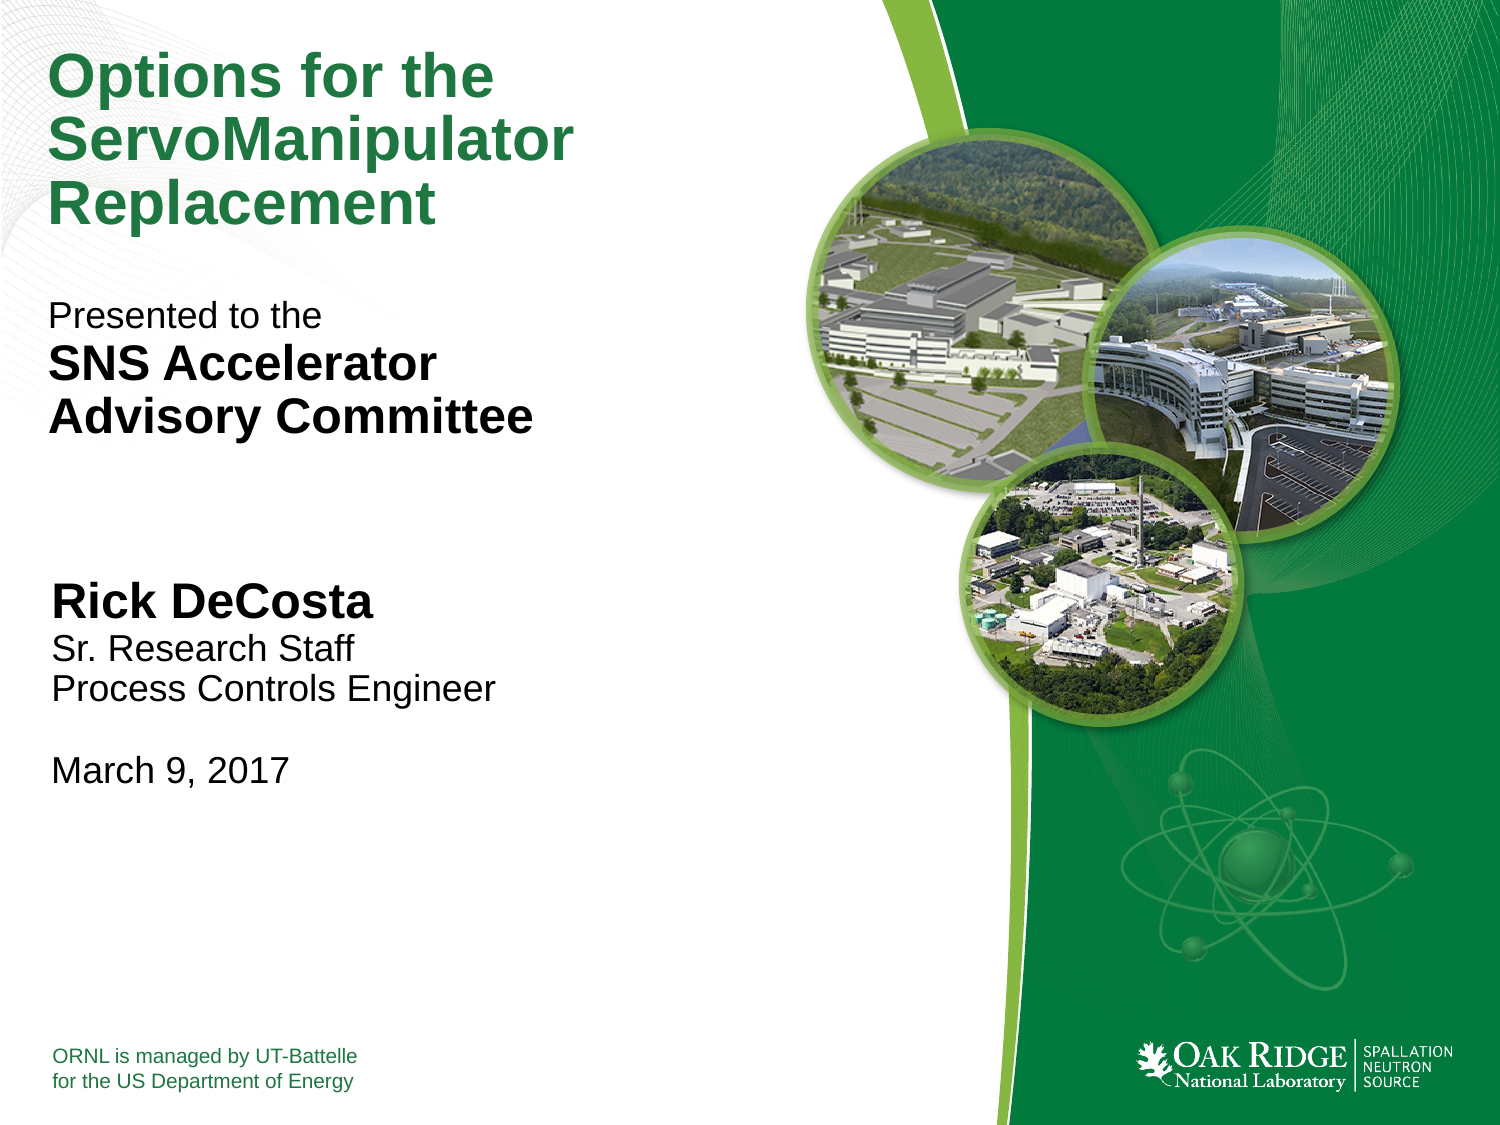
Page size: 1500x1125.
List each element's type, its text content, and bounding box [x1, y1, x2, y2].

subtitle Presented to the SNS Accelerator Advisory Committee [32, 288, 568, 414]
text_box Rick DeCosta Sr. Research Staff Process Controls Engineer [36, 567, 571, 692]
title Options for the ServoManipulator Replacement [32, 38, 694, 248]
picture [1095, 238, 1387, 531]
text_box March 9, 2017 [36, 744, 571, 869]
picture [972, 454, 1231, 714]
picture [1136, 1039, 1452, 1092]
picture [819, 141, 1148, 480]
